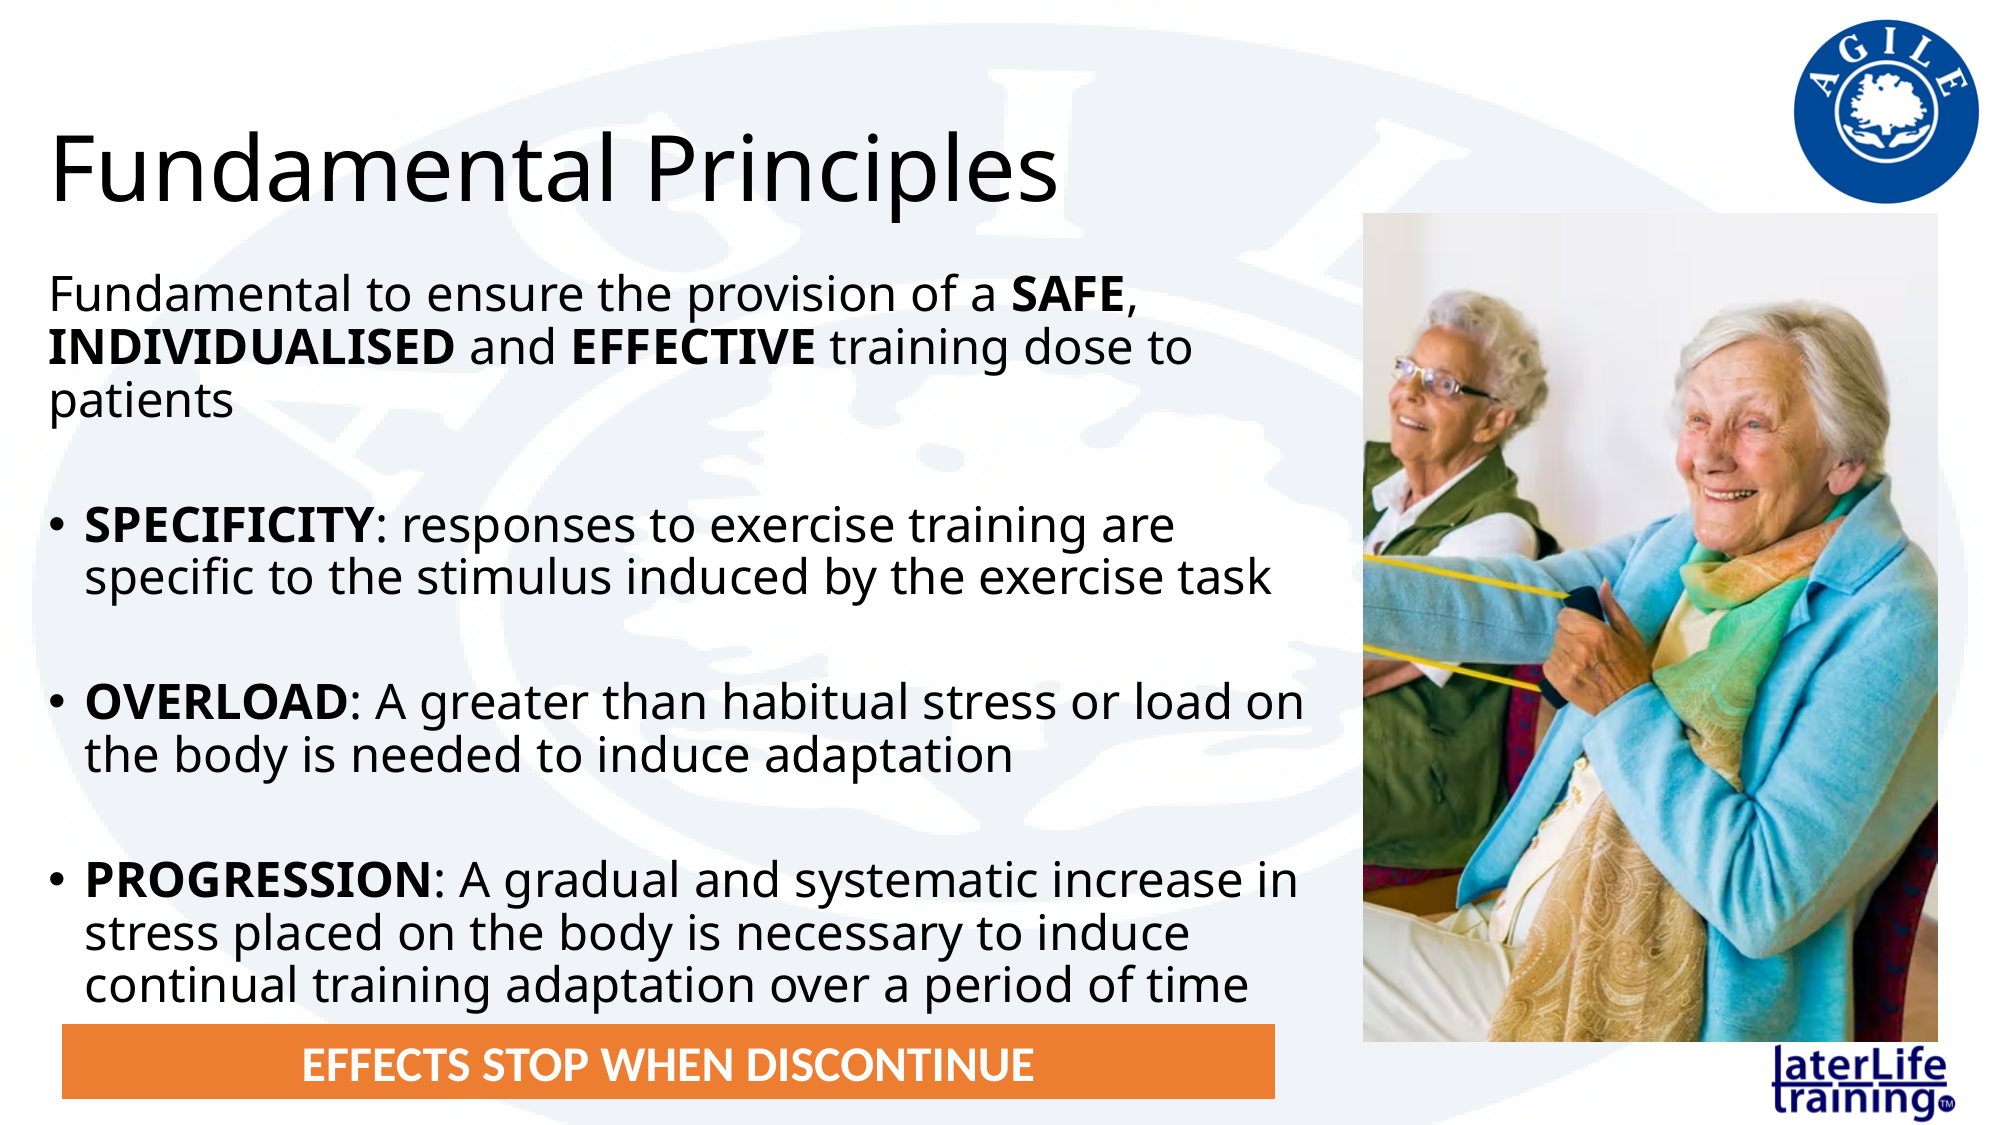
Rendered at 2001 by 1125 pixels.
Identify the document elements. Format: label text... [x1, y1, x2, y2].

picture [1791, 16, 1982, 207]
picture [1363, 213, 1962, 1125]
text_box EFFECTS STOP WHEN DISCONTINUE [62, 1024, 1275, 1099]
title Fundamental Principles [33, 100, 1874, 243]
list Fundamental to ensure the provision of a SAFE, INDIVIDUALISED and EFFECTIVE training dose to patients SPECIFICITY: responses to exercise training are specific to the stimulus induced by the exercise task OVERLOAD: A greater than habitual stress or load on the body is needed to induce adaptation PROGRESSION: A gradual and systematic increase in stress placed on the body is necessary to induce continual training adaptation over a period of time [33, 261, 1343, 1025]
